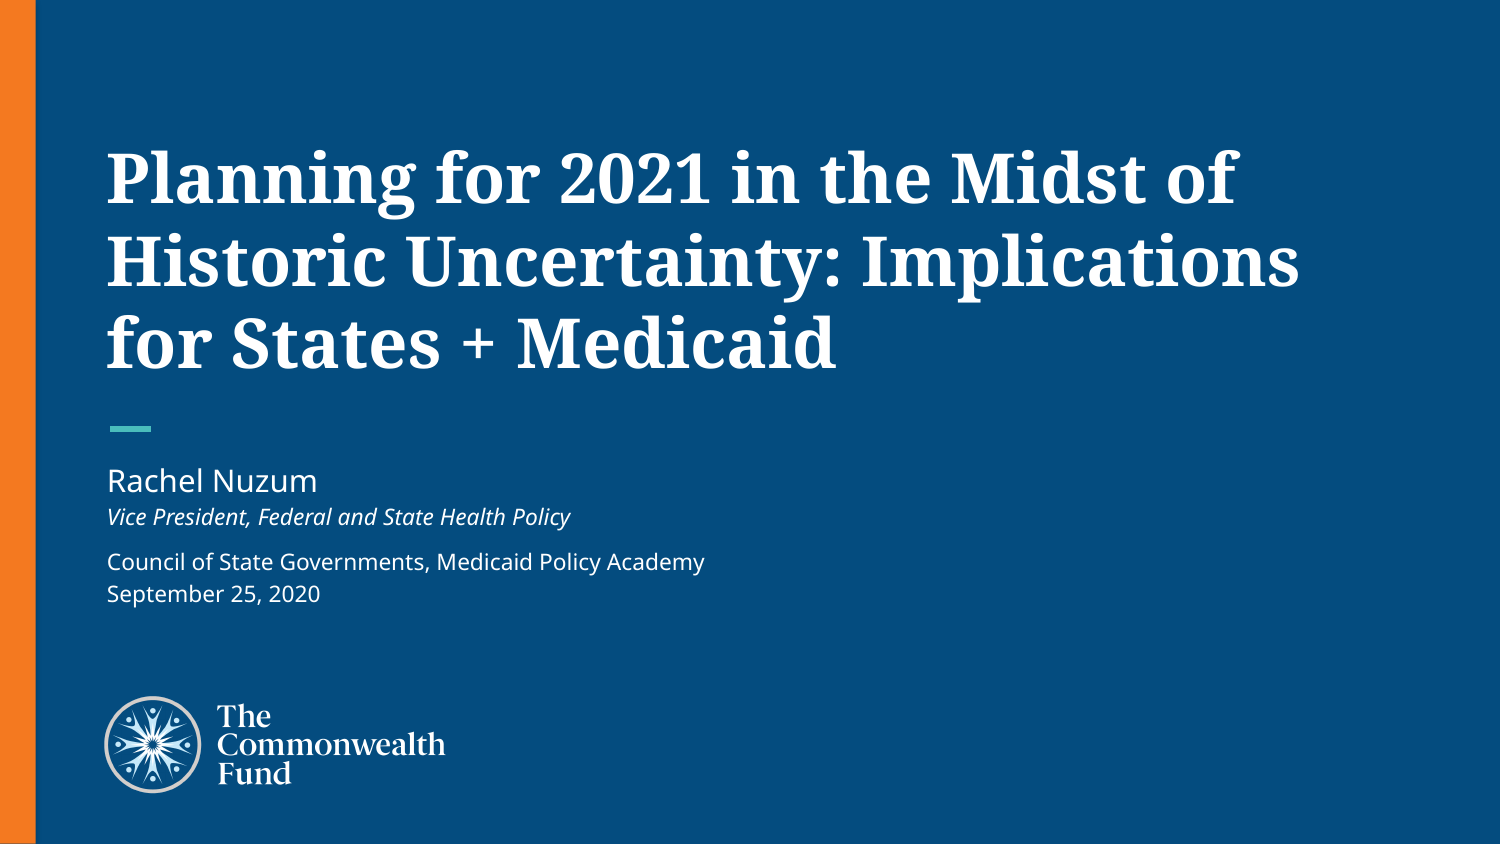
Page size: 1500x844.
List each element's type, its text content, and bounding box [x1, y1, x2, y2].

picture [97, 691, 448, 797]
list Rachel Nuzum Vice President, Federal and State Health Policy Council of State Governments, Medicaid Policy Academy September 25, 2020 [106, 461, 1111, 575]
title Planning for 2021 in the Midst of Historic Uncertainty: Implications for States + Medicaid [106, 72, 1382, 383]
